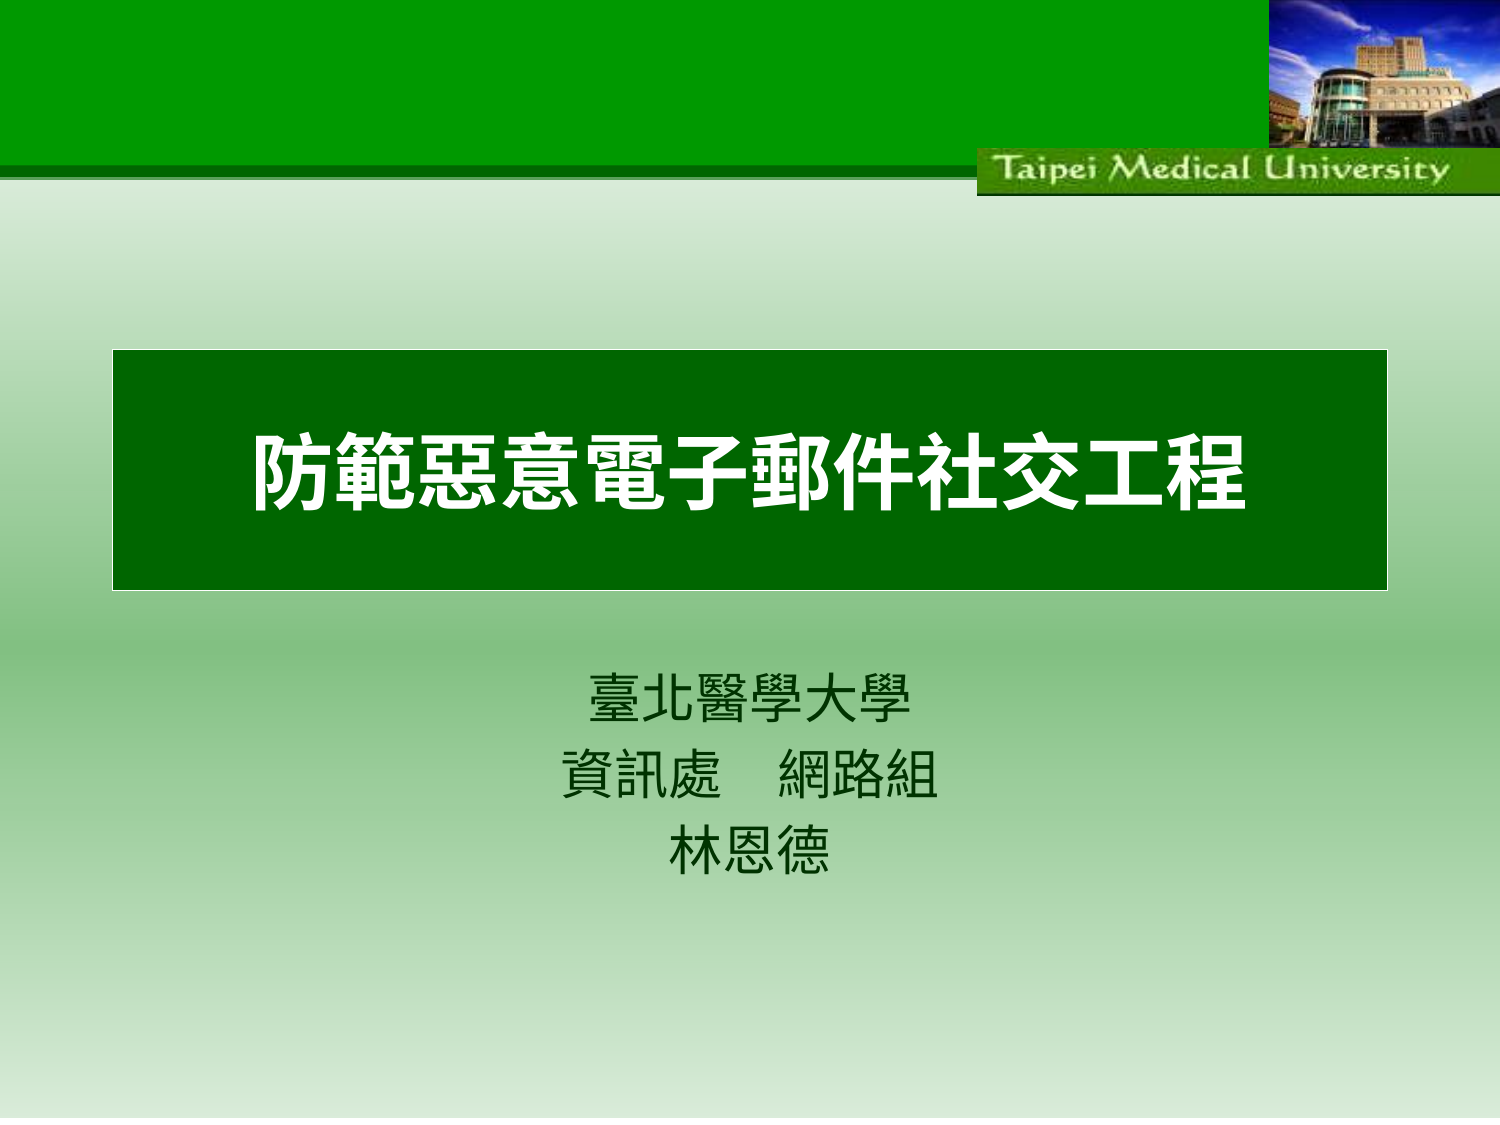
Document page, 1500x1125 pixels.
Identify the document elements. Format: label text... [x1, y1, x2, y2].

subtitle 臺北醫學大學 資訊處 網路組 林恩德 [224, 656, 1276, 926]
picture [977, 0, 1500, 196]
title 防範惡意電子郵件社交工程 [112, 349, 1388, 591]
